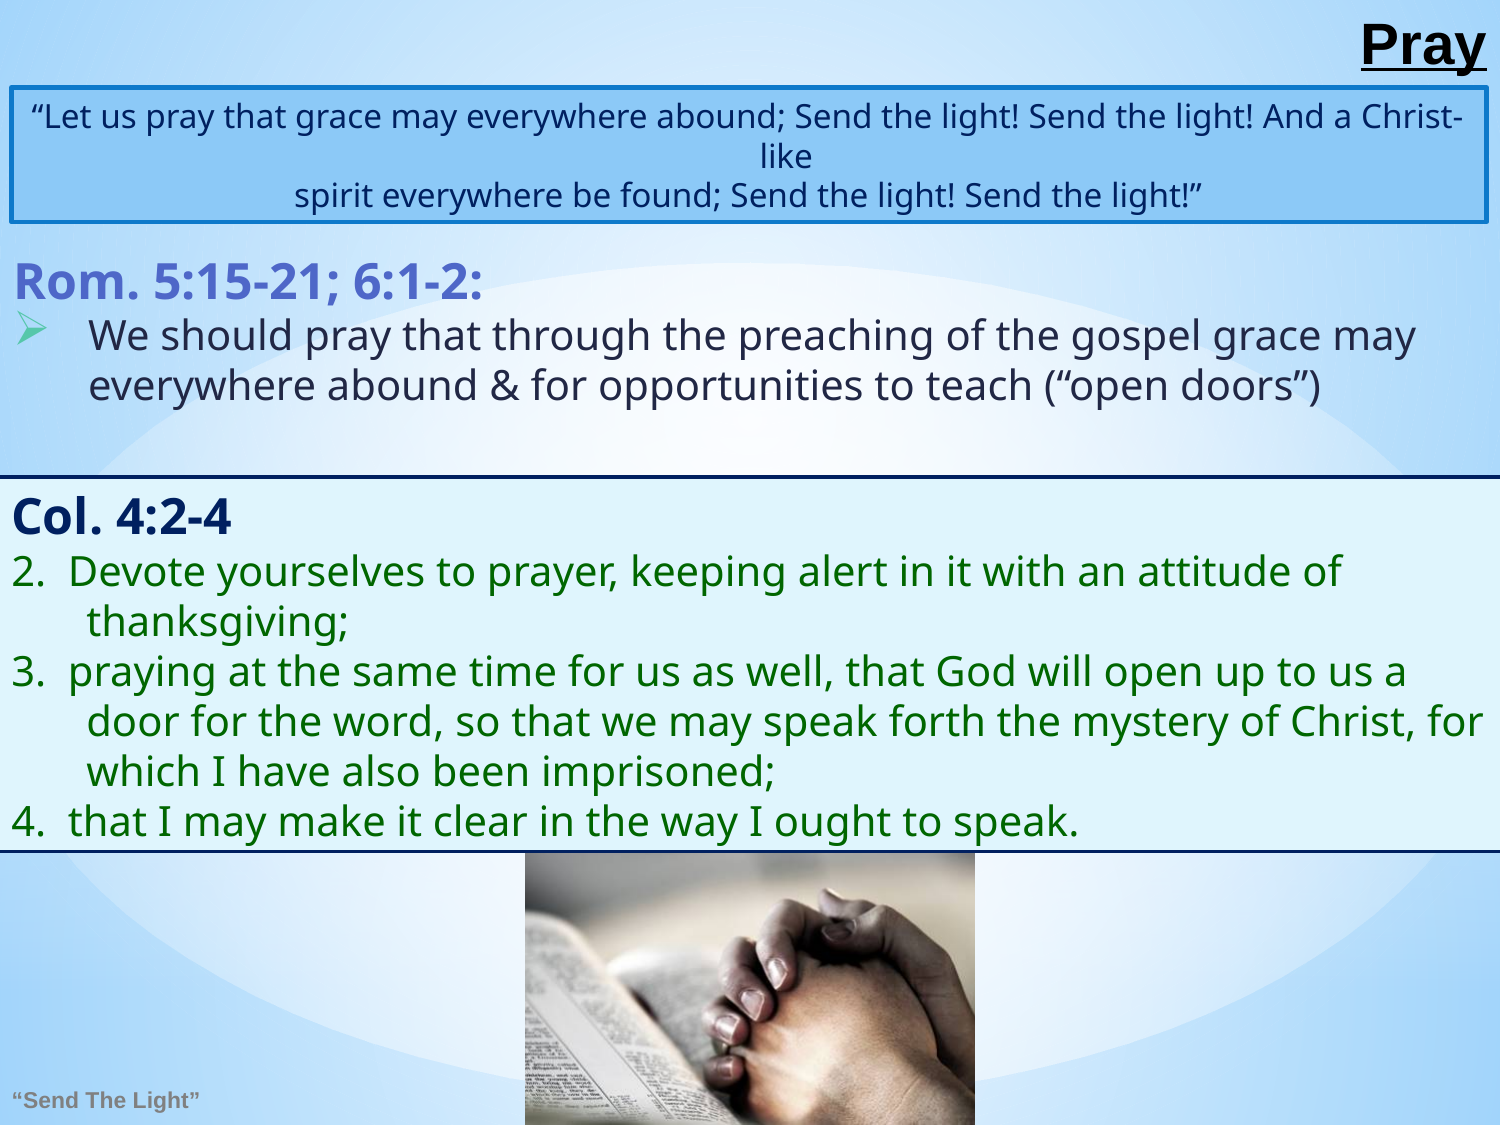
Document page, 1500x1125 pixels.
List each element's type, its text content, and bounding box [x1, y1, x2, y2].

text_box Col. 4:2-4 2. Devote yourselves to prayer, keeping alert in it with an attitude of thanksgiving; 3. praying at the same time for us as well, that God will open up to us a door for the word, so that we may speak forth the mystery of Christ, for which I have also been imprisoned; 4. that I may make it clear in the way I ought to speak. [0, 477, 1500, 852]
text_box “Let us pray that grace may everywhere abound; Send the light! Send the light! And a Christ-like spirit everywhere be found; Send the light! Send the light!” [11, 87, 1487, 222]
title Pray [0, 0, 1500, 100]
text_box Rom. 5:15-21; 6:1-2: We should pray that through the preaching of the gospel grace may everywhere abound & for opportunities to teach (“open doors”) [0, 241, 1500, 417]
picture [524, 823, 976, 1125]
footer “Send The Light” [0, 1074, 519, 1125]
